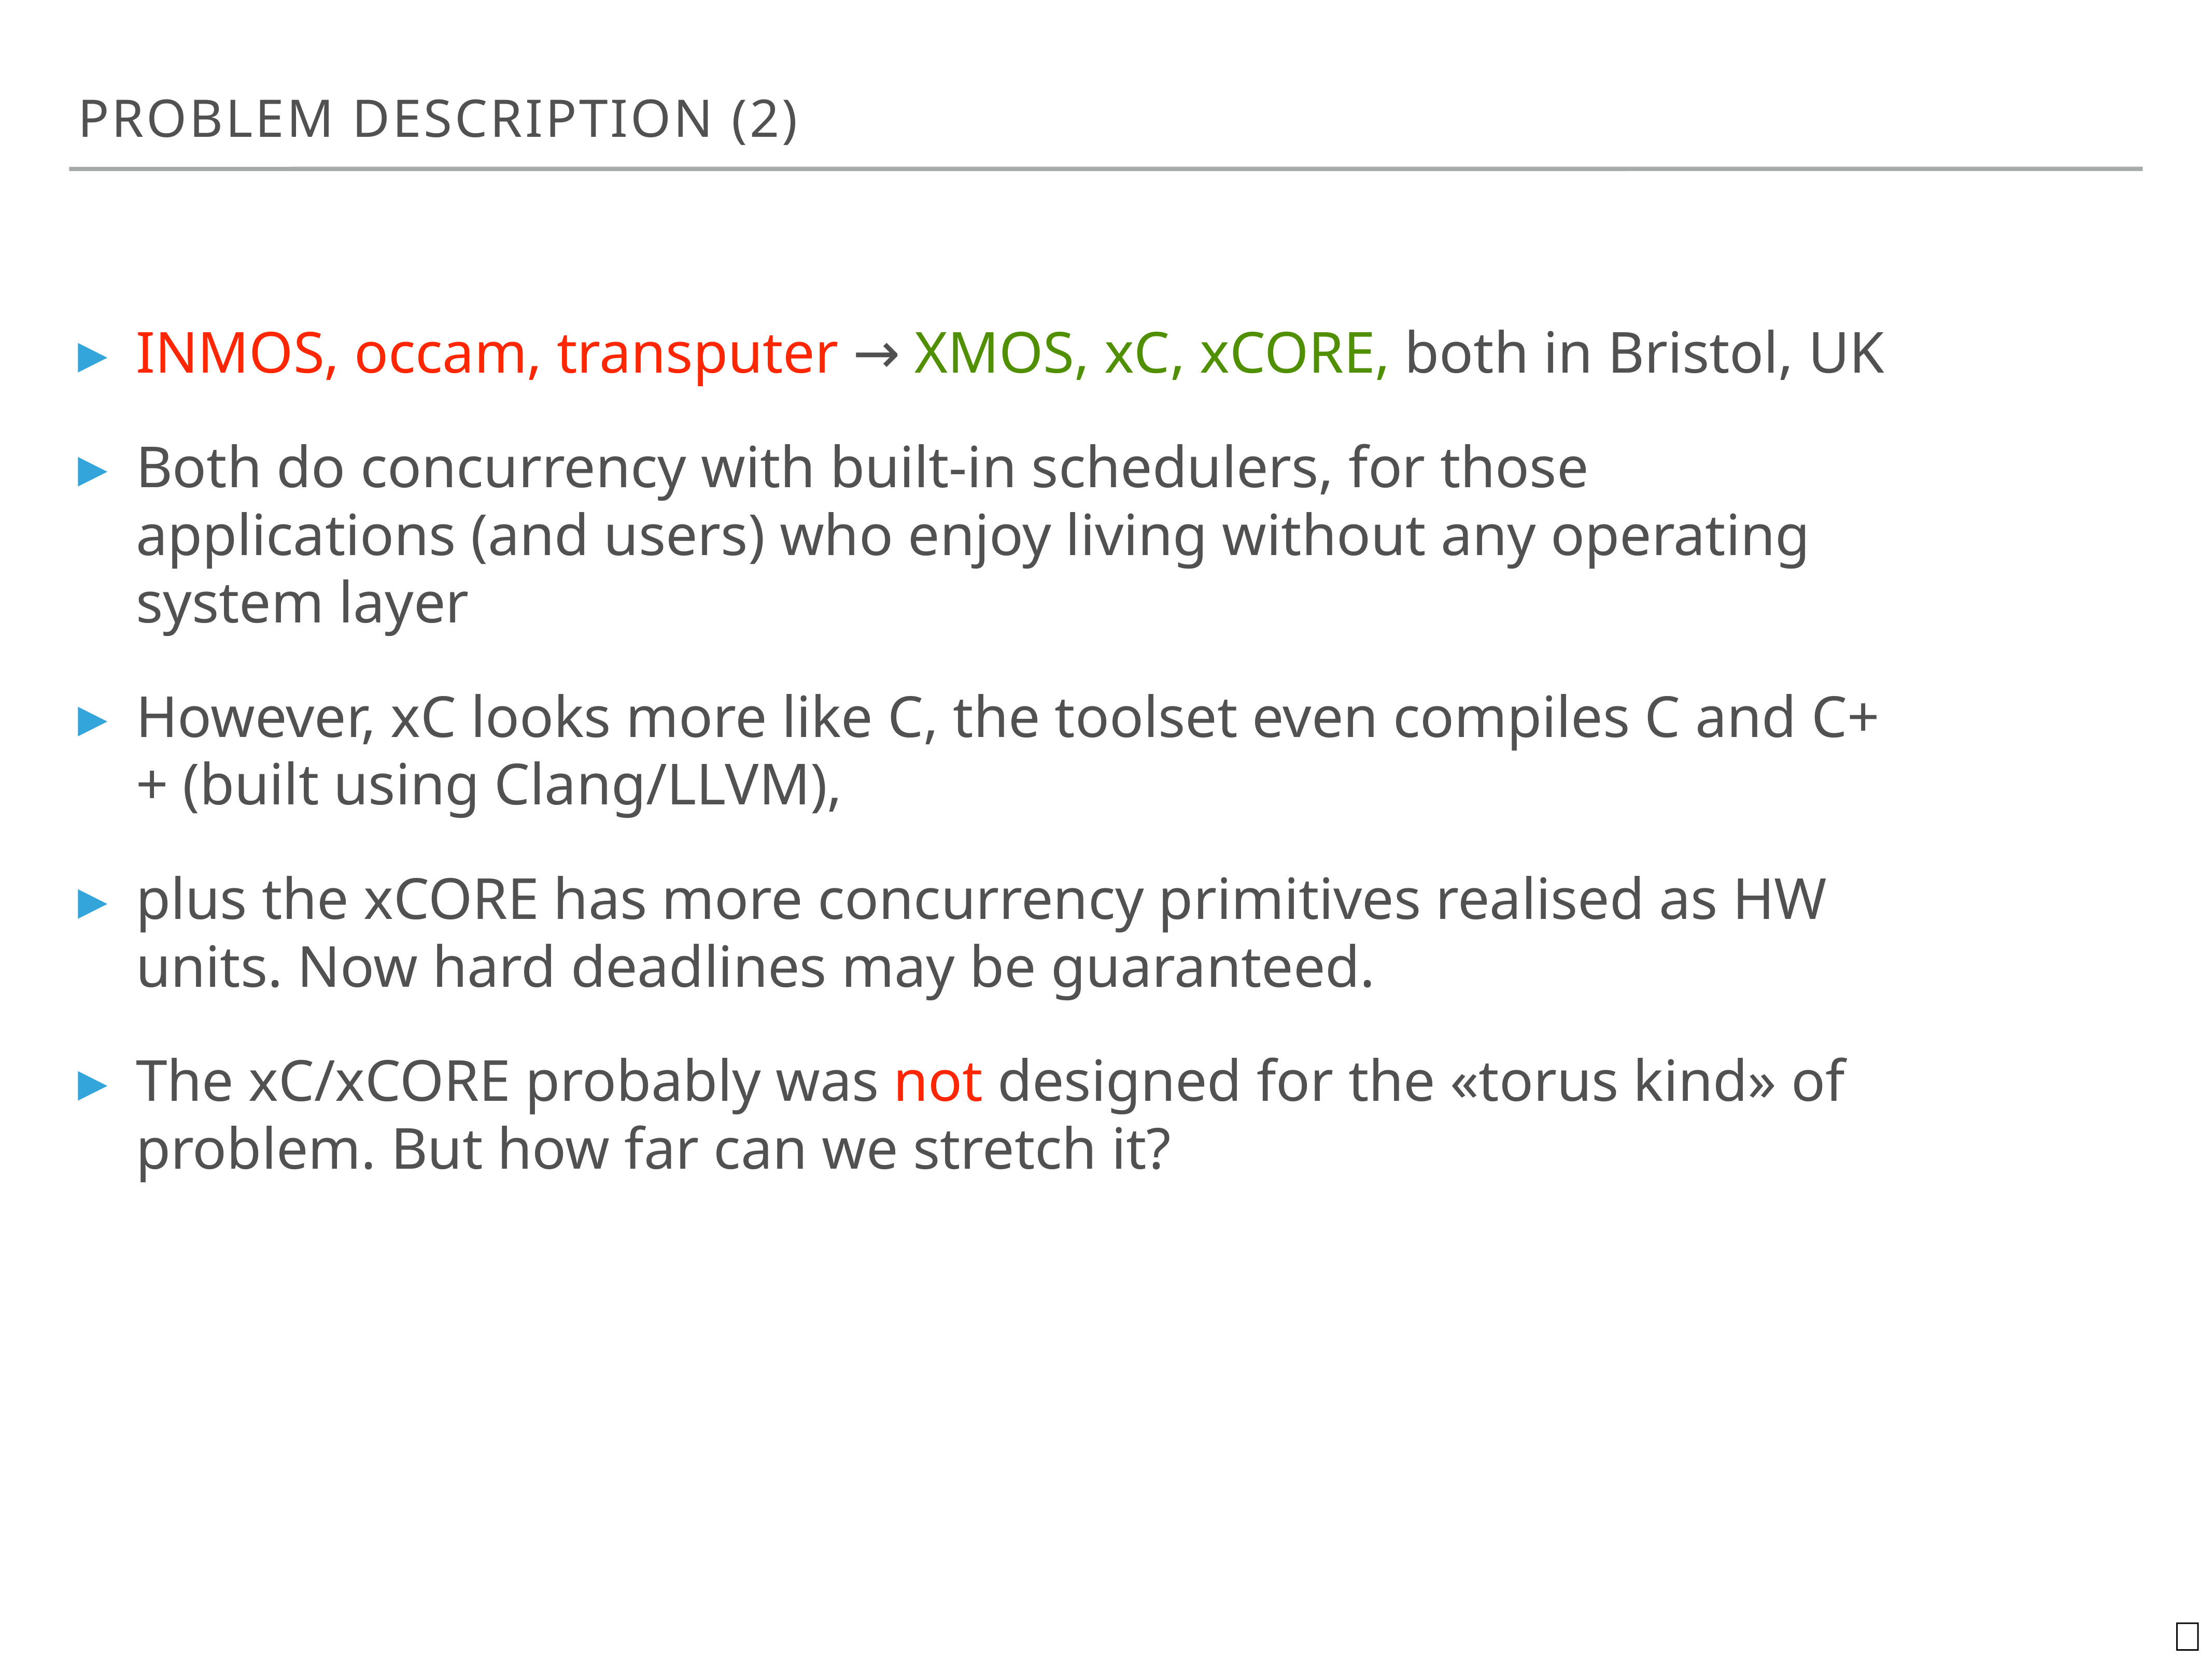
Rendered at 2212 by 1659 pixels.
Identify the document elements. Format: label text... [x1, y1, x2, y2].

text_box ✅ [2119, 1601, 2212, 1658]
text_box INMOS, occam, transputer → XMOS, xC, xCORE, both in Bristol, UK Both do concurrency with built-in schedulers, for those applications (and users) who enjoy living without any operating system layer However, xC looks more like C, the toolset even compiles C and C++ (built using Clang/LLVM), plus the xCORE has more concurrency primitives realised as HW units. Now hard deadlines may be guaranteed. The xC/xCORE probably was not designed for the «torus kind» of problem. But how far can we stretch it? [69, 308, 1893, 1351]
list Problem description (2) [68, 77, 1971, 157]
